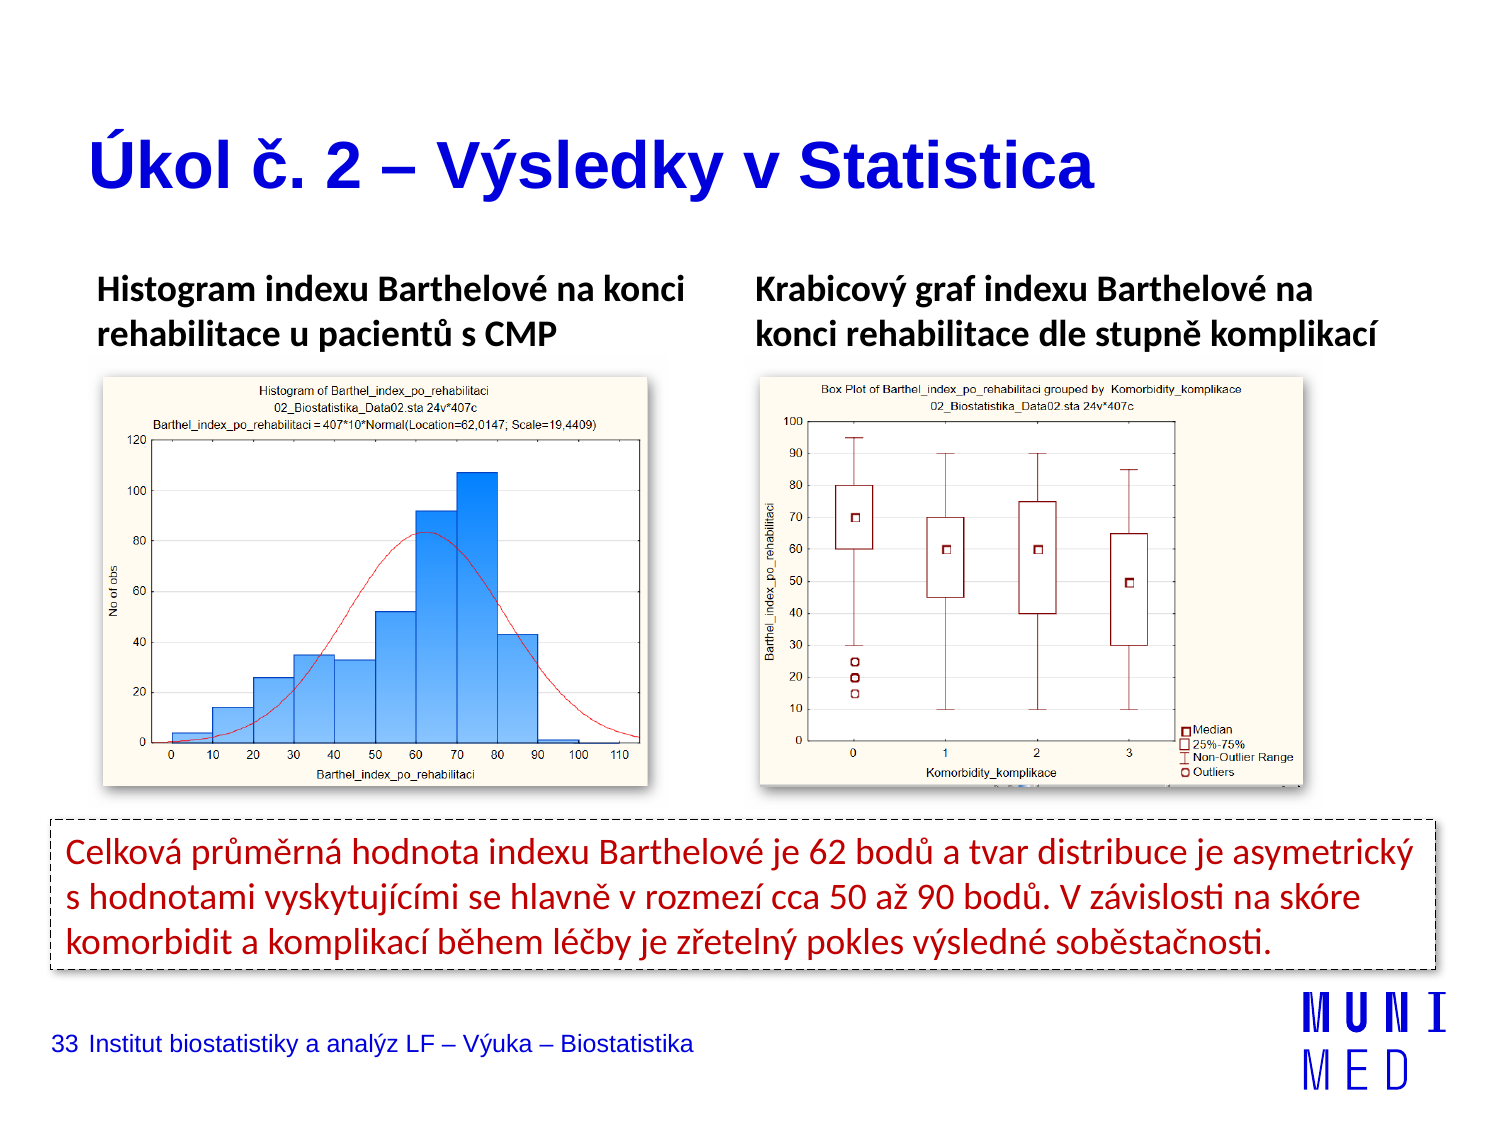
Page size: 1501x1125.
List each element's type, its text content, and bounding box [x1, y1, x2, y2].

picture [737, 354, 1325, 809]
text_box Histogram indexu Barthelové na konci rehabilitace u pacientů s CMP [81, 264, 740, 353]
picture [80, 354, 670, 808]
slide_number 33 [50, 1021, 82, 1063]
text_box Celková průměrná hodnota indexu Barthelové je 62 bodů a tvar distribuce je asymetrický s hodnotami vyskytujícími se hlavně v rozmezí cca 50 až 90 bodů. V závislosti na skóre komorbidit a komplikací během léčby je zřetelný pokles výsledné soběstačnosti. [50, 819, 1436, 970]
text_box Krabicový graf indexu Barthelové na konci rehabilitace dle stupně komplikací [740, 264, 1414, 353]
footer Institut biostatistiky a analýz LF – Výuka – Biostatistika [88, 1021, 1064, 1063]
title Úkol č. 2 – Výsledky v Statistica [88, 118, 1412, 193]
